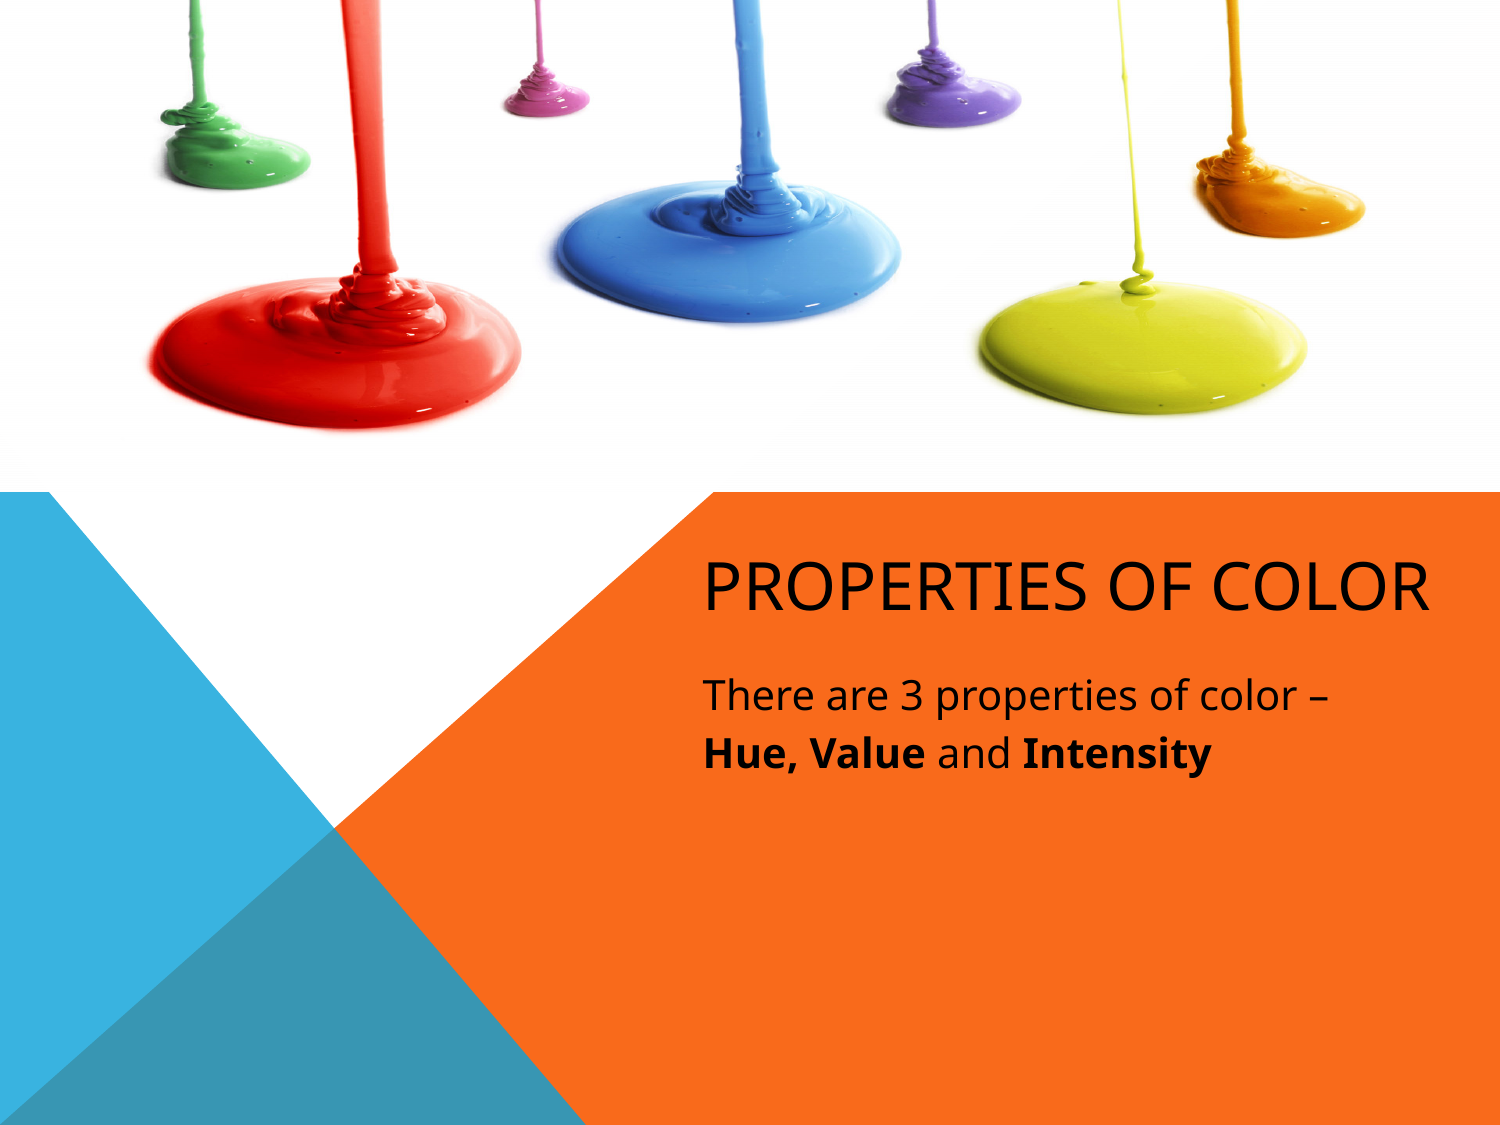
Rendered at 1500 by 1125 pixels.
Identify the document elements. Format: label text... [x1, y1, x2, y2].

text_box There are 3 properties of color – Hue, Value and Intensity [702, 668, 1471, 1071]
title Properties of Color [702, 543, 1471, 639]
picture [0, 0, 1500, 492]
